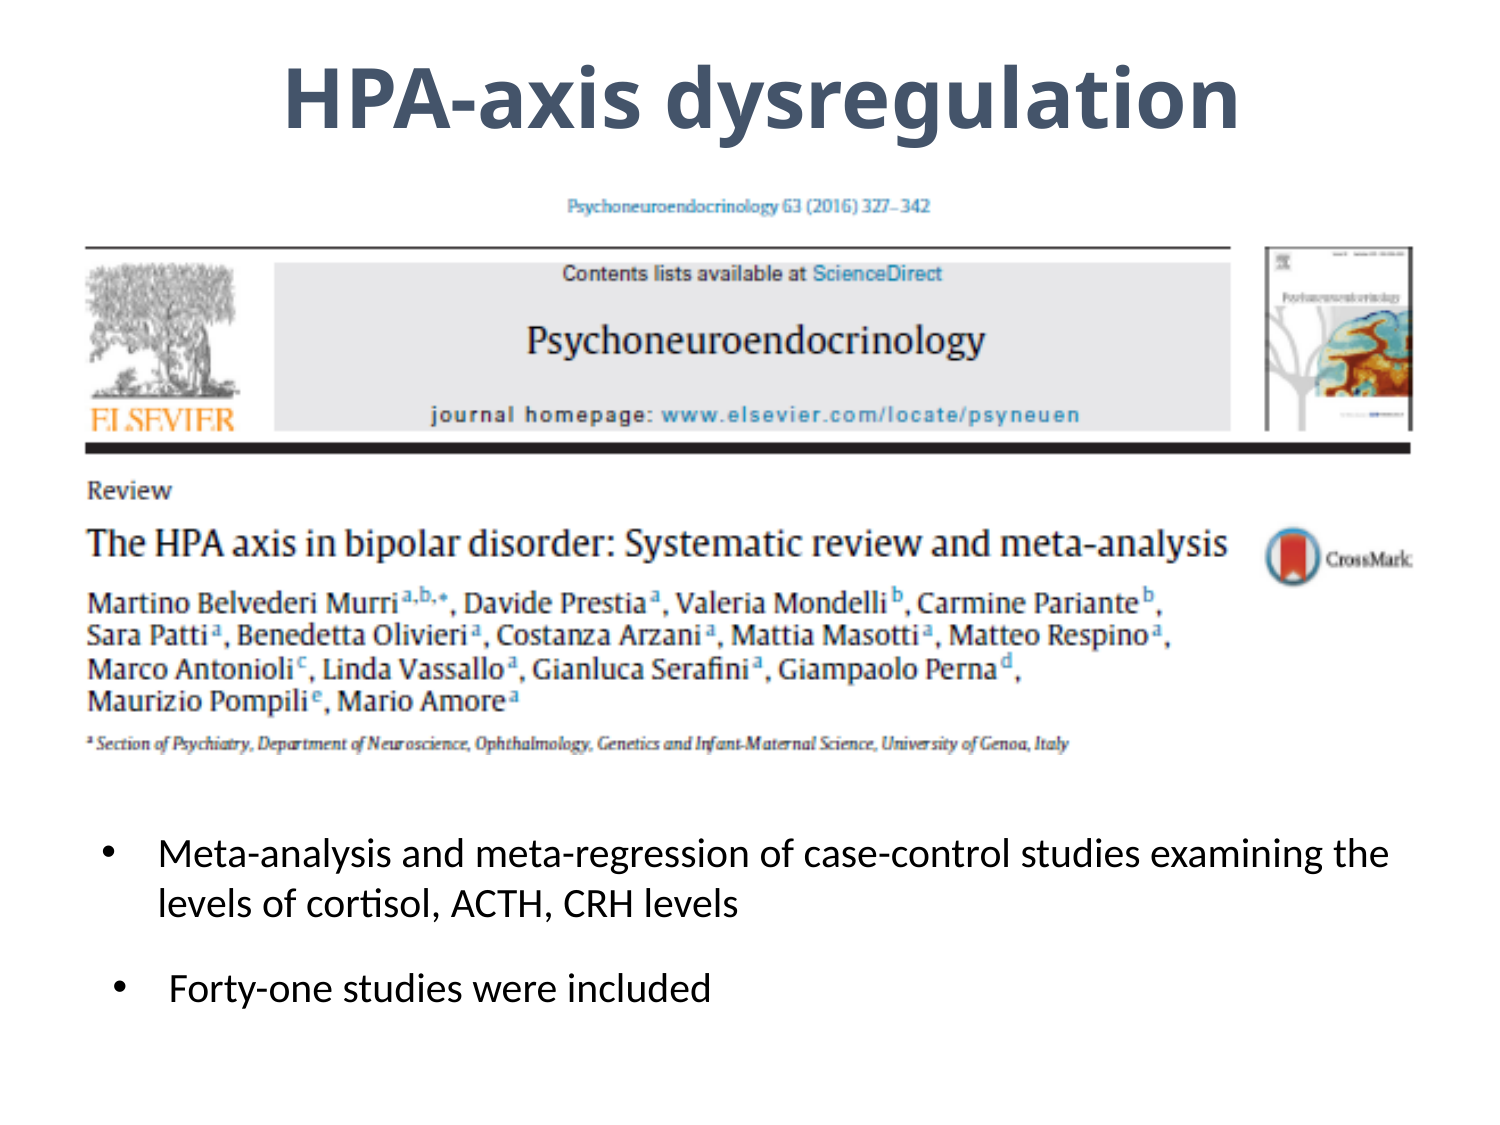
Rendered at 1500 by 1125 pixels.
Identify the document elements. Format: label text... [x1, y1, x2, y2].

text_box Forty-one studies were included [97, 953, 737, 1019]
text_box HPA-axis dysregulation [152, 37, 1373, 154]
text_box Meta-analysis and meta-regression of case-control studies examining the levels of cortisol, ACTH, CRH levels [86, 818, 1438, 934]
picture [29, 154, 1443, 755]
